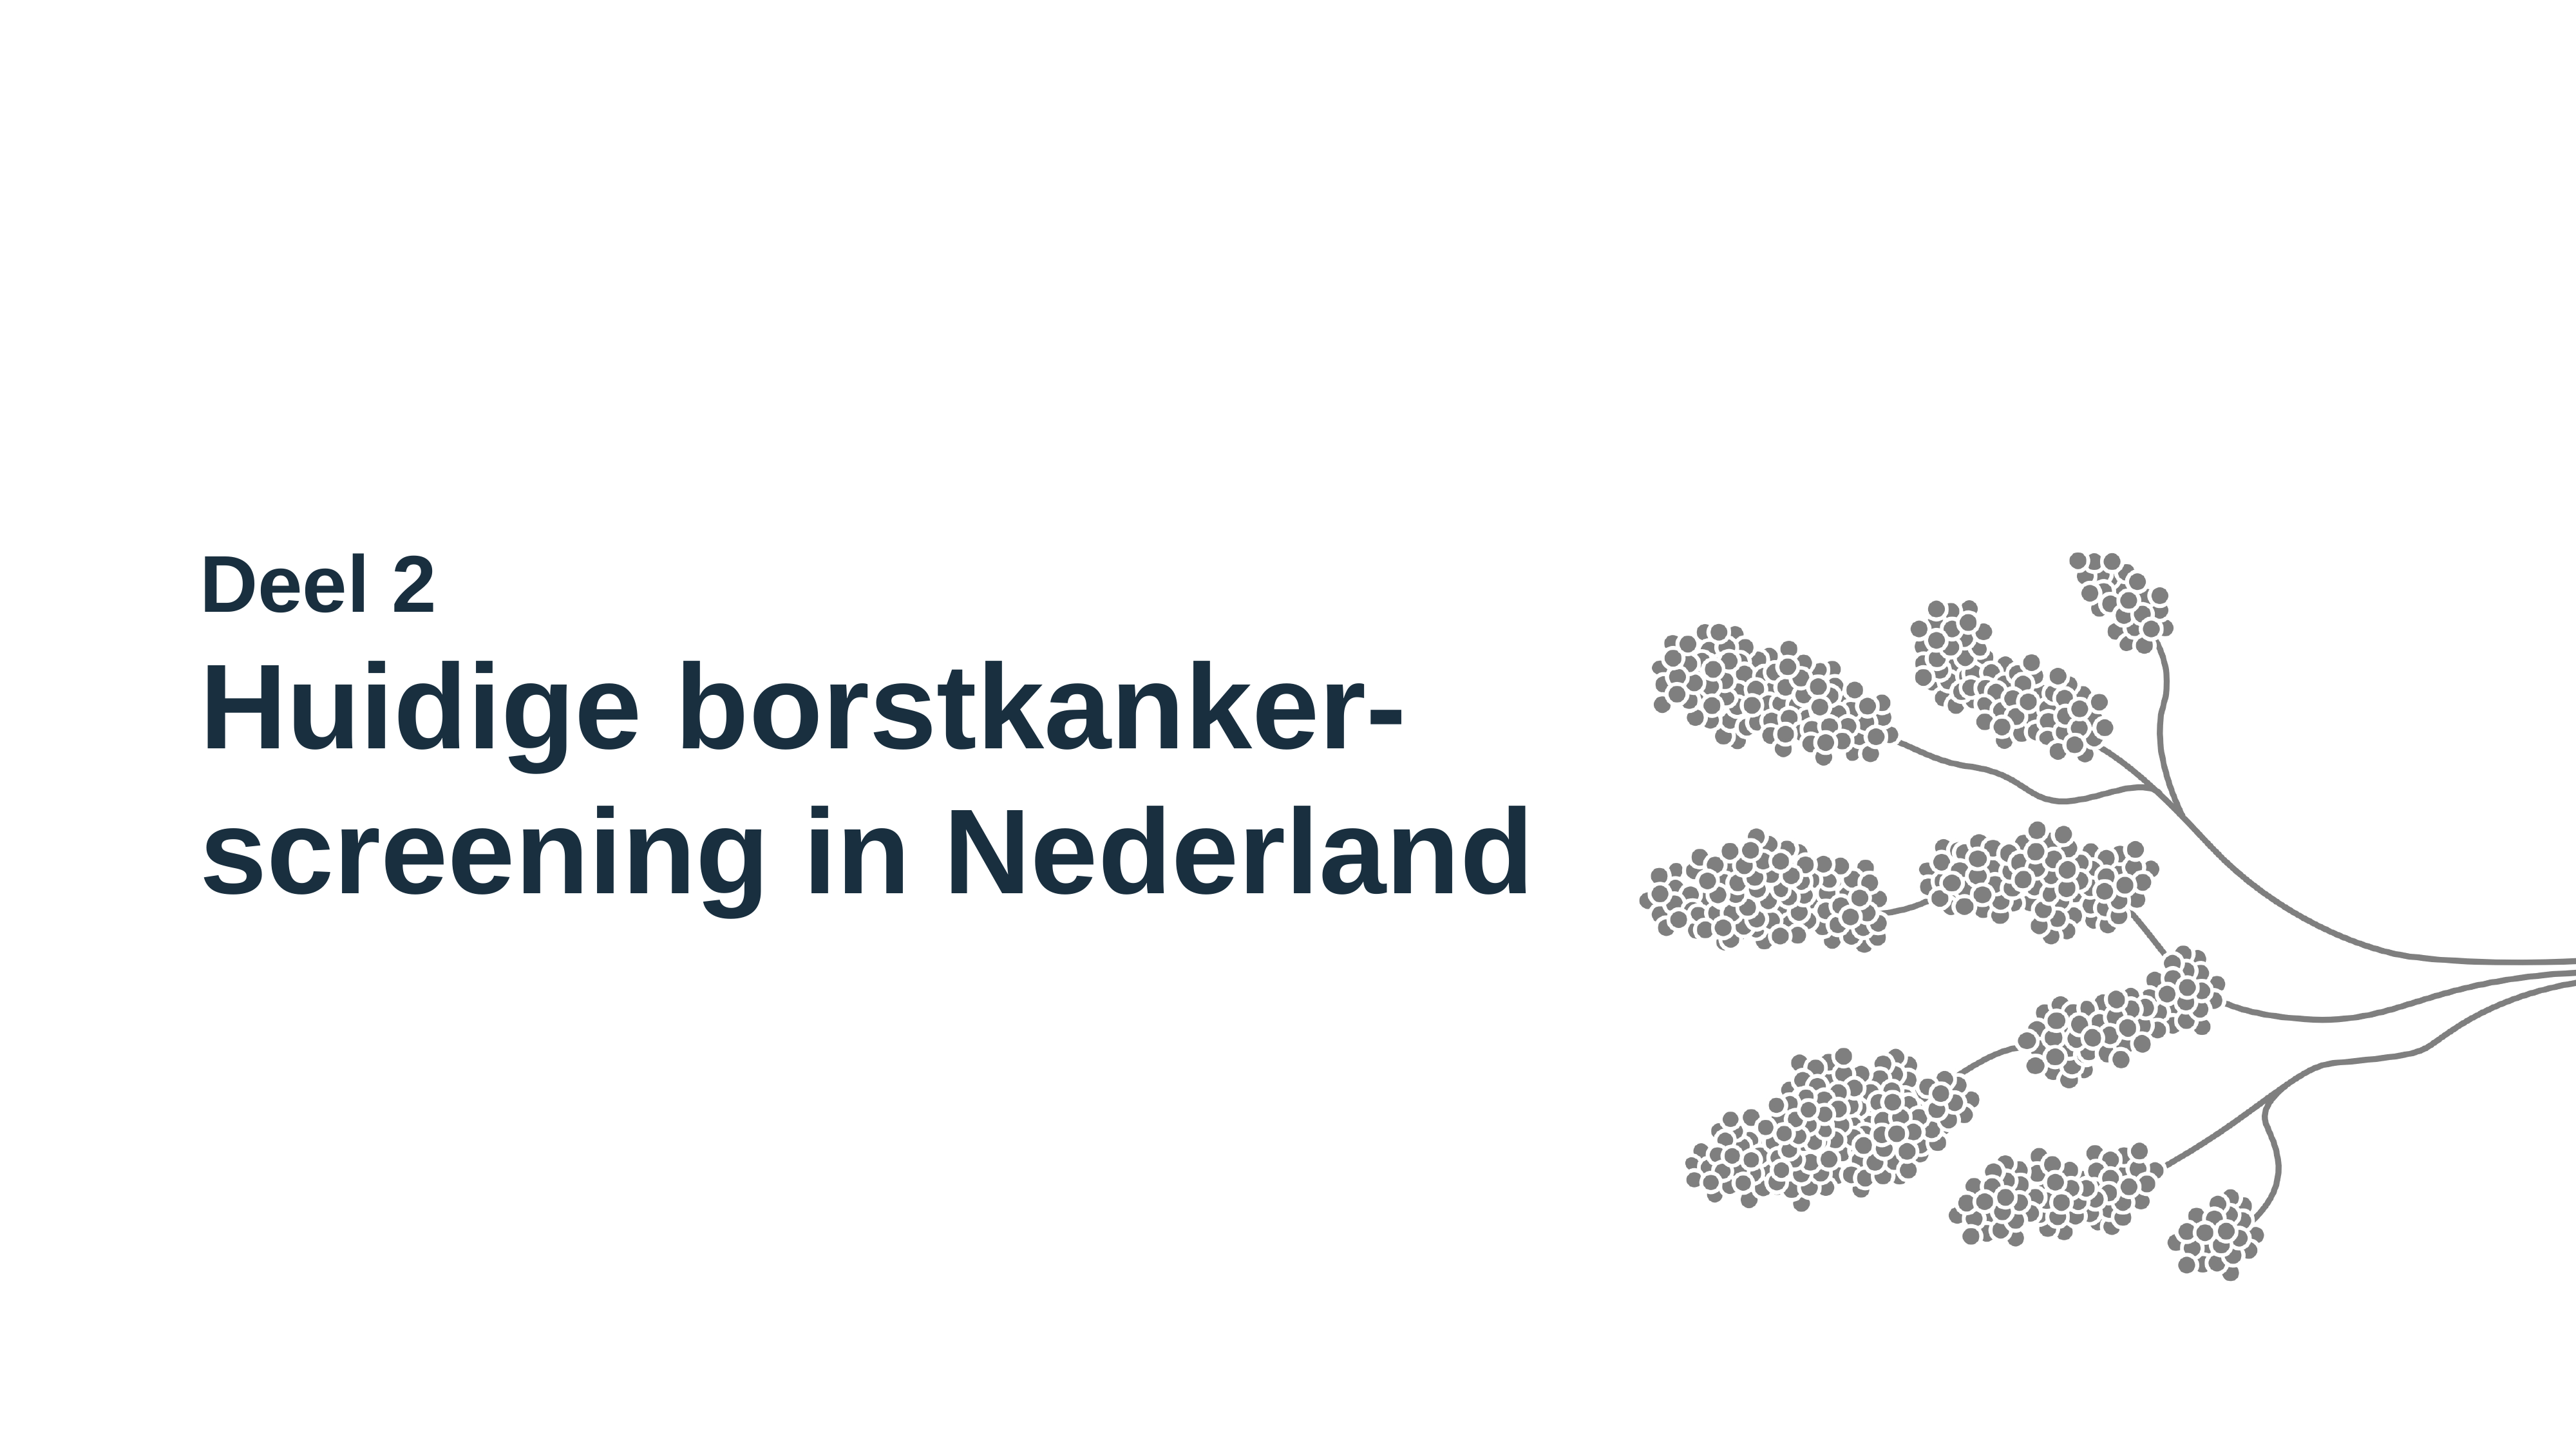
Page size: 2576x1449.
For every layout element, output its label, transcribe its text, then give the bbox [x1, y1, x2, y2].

picture [1531, 404, 2576, 1449]
text_box Deel 2 Huidige borstkanker- screening in Nederland [194, 526, 1531, 923]
